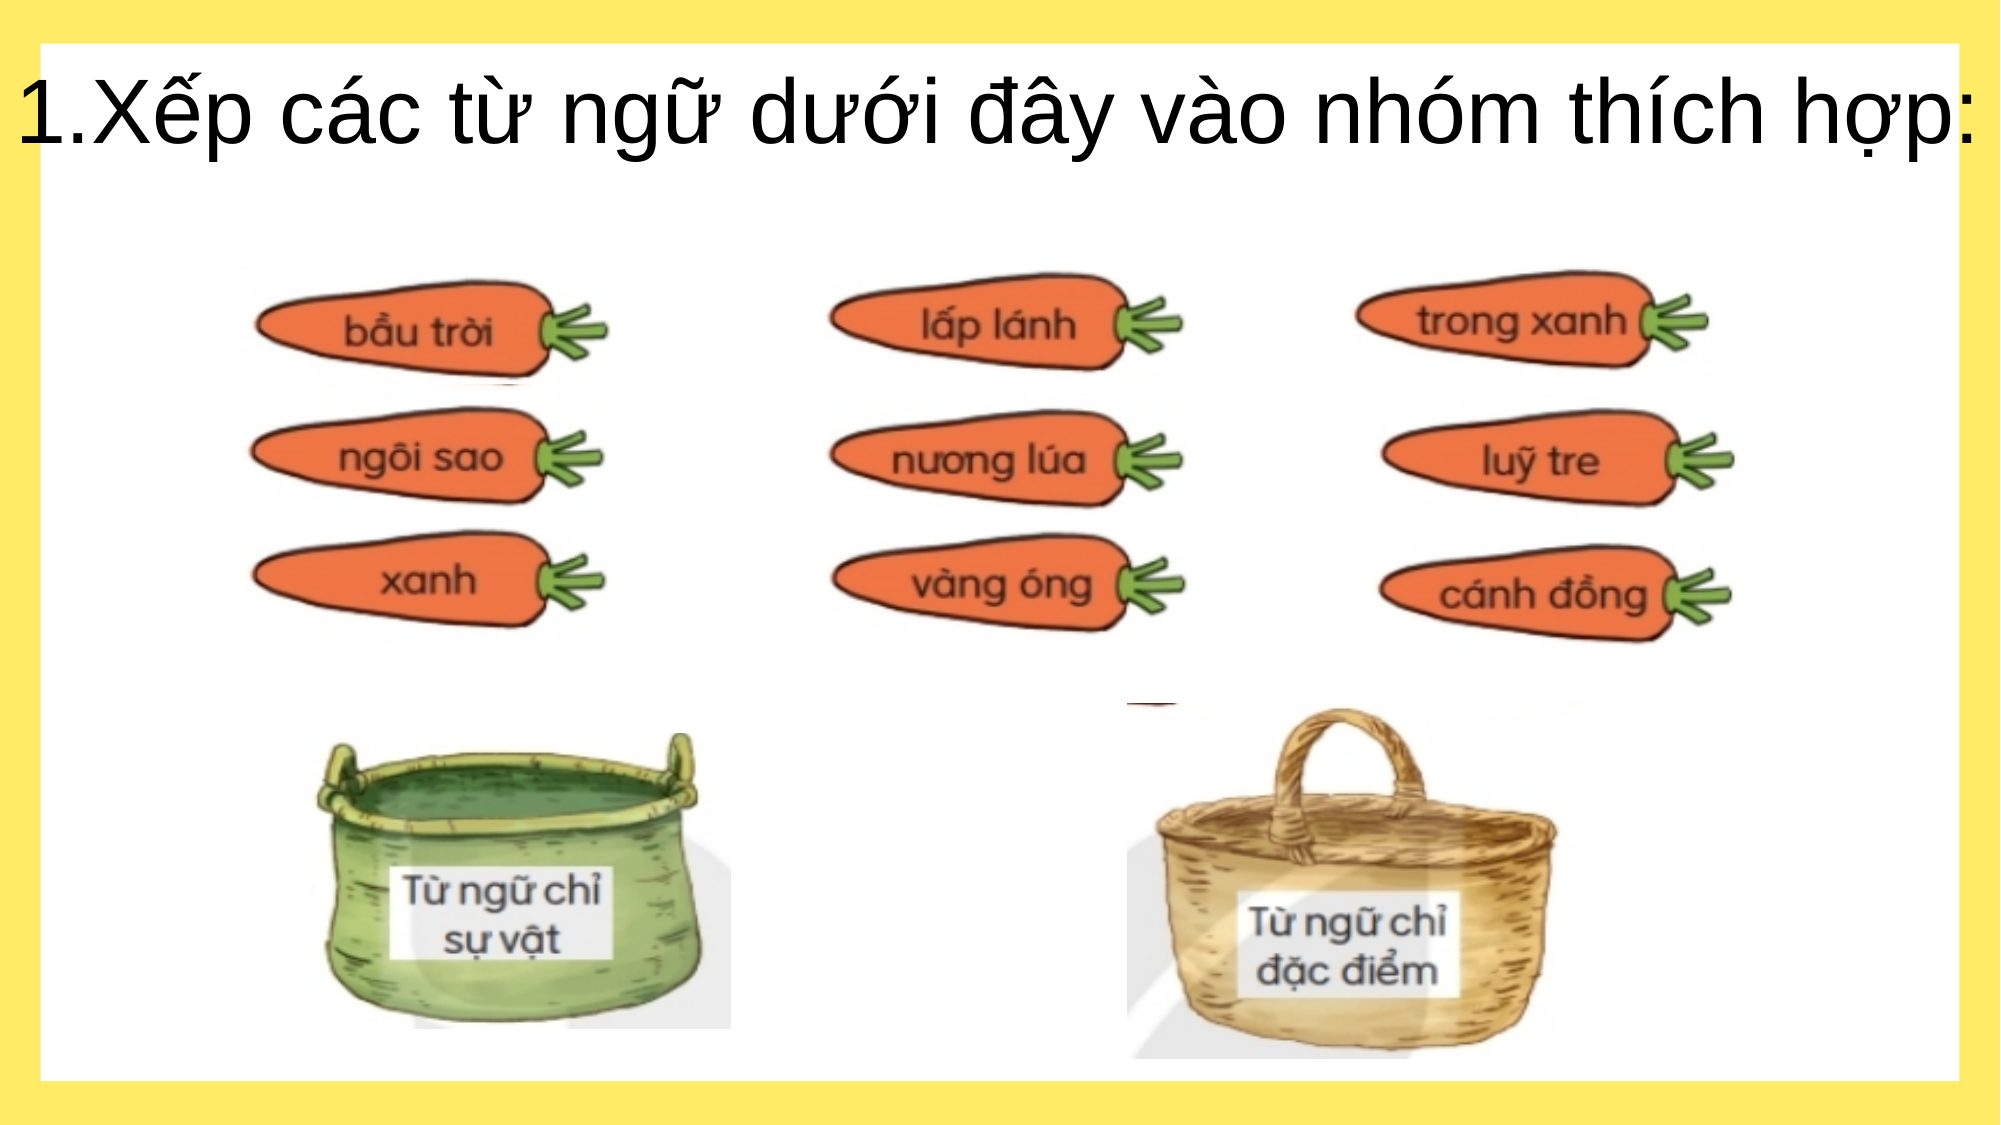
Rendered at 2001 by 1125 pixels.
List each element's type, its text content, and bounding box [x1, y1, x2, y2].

picture [297, 733, 731, 1029]
picture [236, 260, 615, 644]
picture [1371, 541, 1737, 648]
title 1.Xếp các từ ngữ dưới đây vào nhóm thích hợp: [0, 31, 2000, 197]
picture [824, 523, 1190, 640]
picture [1371, 394, 1742, 524]
picture [1346, 262, 1714, 376]
picture [822, 393, 1190, 521]
picture [824, 267, 1190, 381]
picture [1127, 703, 1581, 1059]
